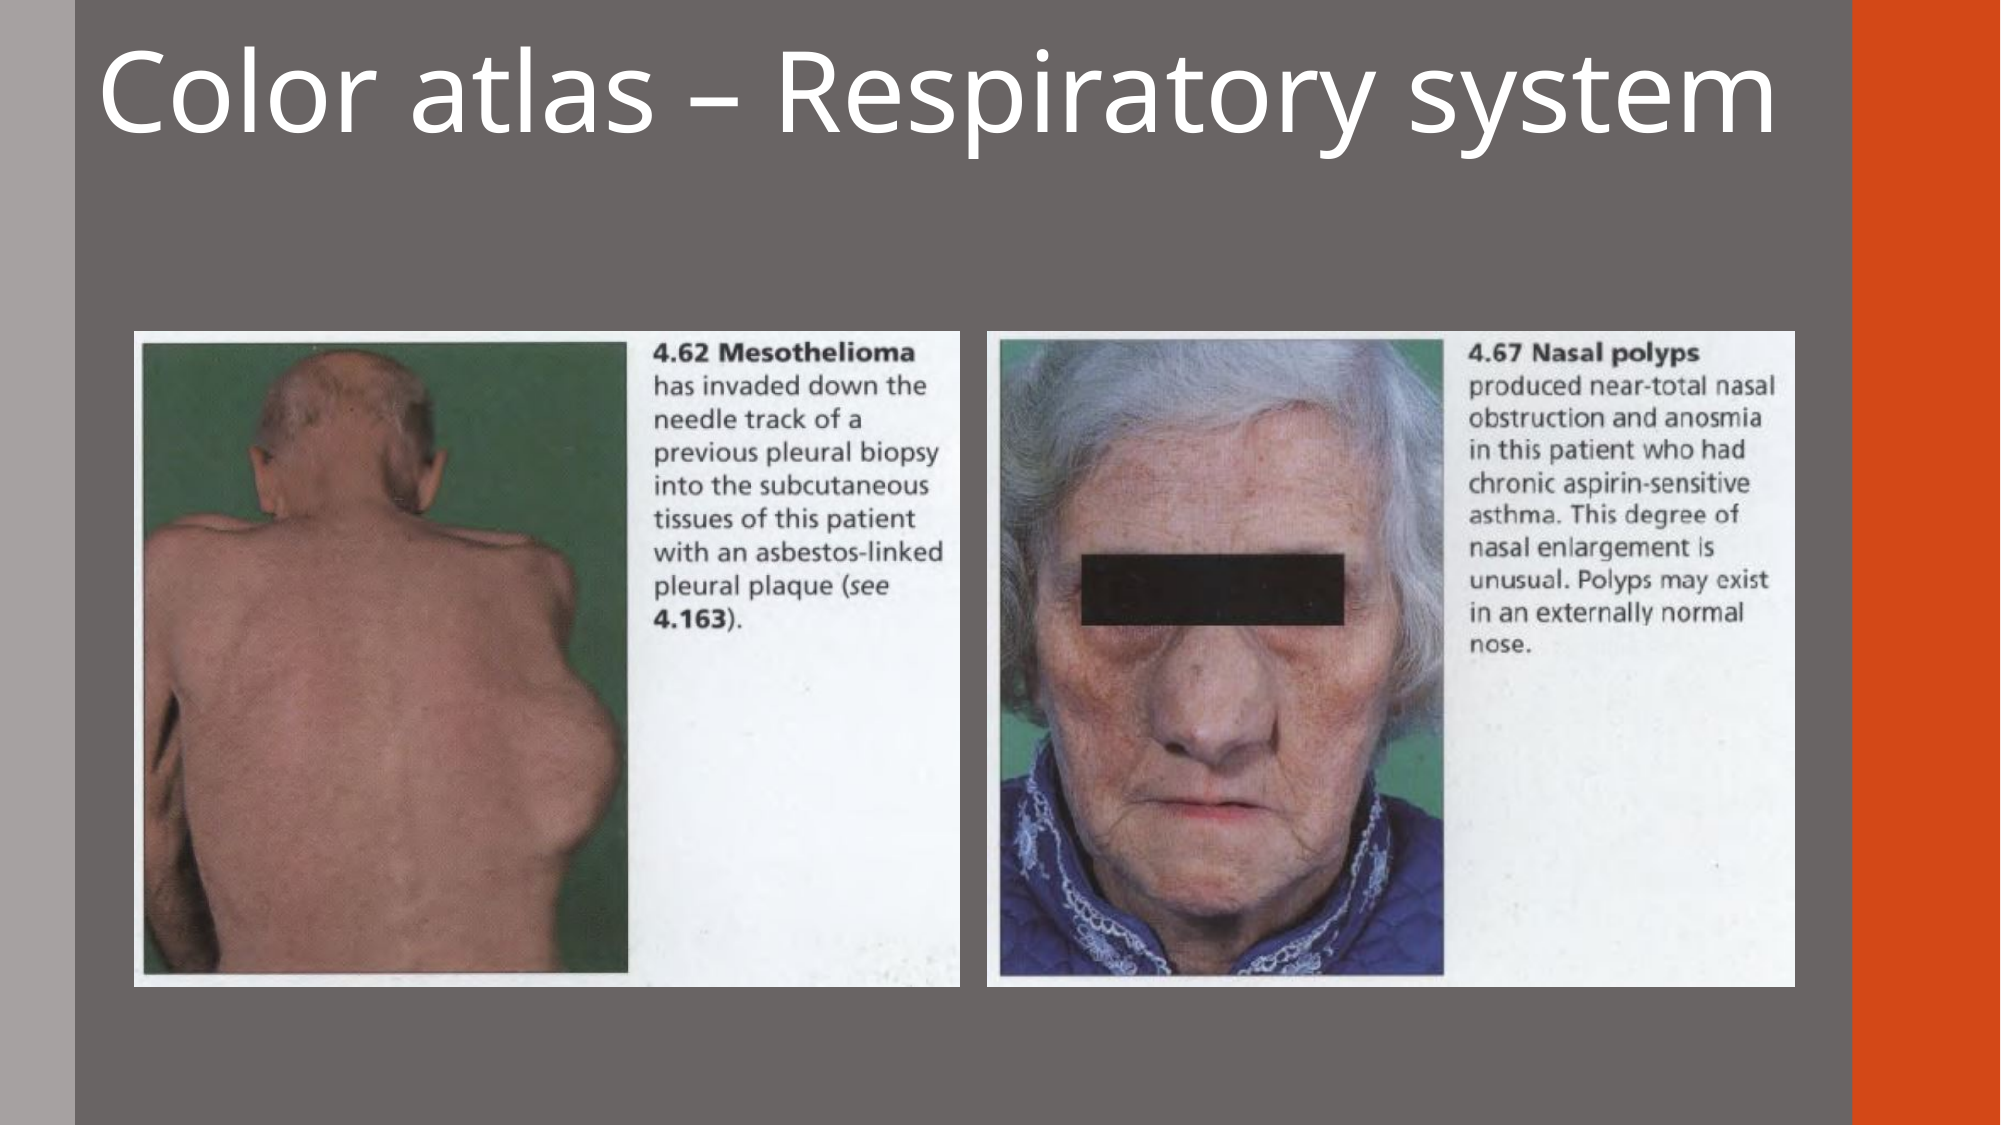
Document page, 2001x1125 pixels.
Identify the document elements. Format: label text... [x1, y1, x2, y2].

text_box Color atlas – Respiratory system [81, 12, 1798, 163]
picture [987, 331, 1795, 987]
picture [134, 331, 960, 987]
